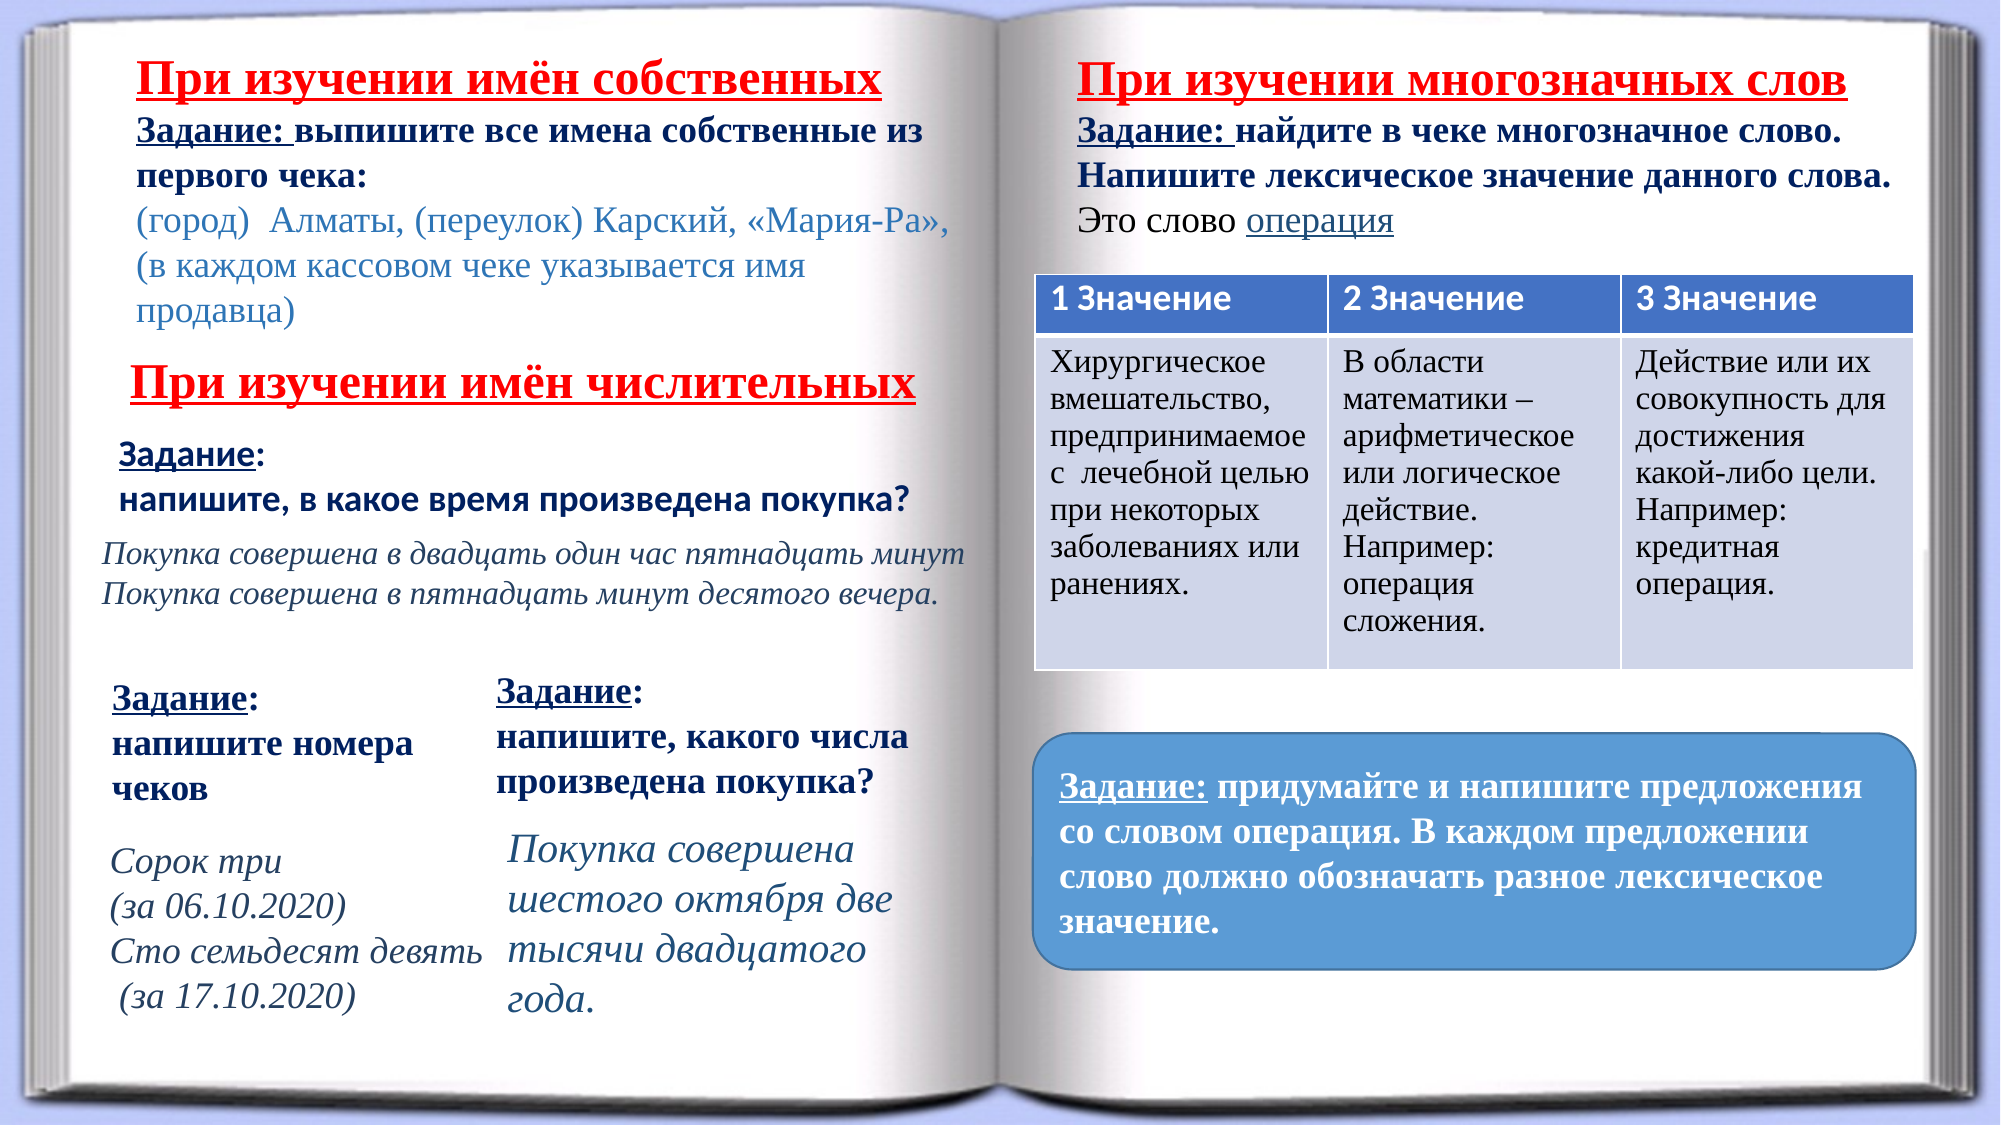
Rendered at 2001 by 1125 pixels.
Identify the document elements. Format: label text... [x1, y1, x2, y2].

table_cell Действие или их совокупность для достижения какой-либо цели. Например: кредитная операция. [1622, 338, 1913, 669]
text_box Задание: напишите номера чеков [97, 665, 502, 816]
text_box Сорок три (за 06.10.2020) Сто семьдесят девять (за 17.10.2020) [94, 828, 492, 1024]
table_cell Хирургическое вмешательство, предпринимаемое с лечебной целью при некоторых заболеваниях или ранениях. [1036, 338, 1327, 669]
text_box При изучении имён собственных Задание: выпишите все имена собственные из первого чека: (город) Алматы, (переулок) Карский, «Мария-Ра», (в каждом кассовом чеке указывается имя продавца) [103, 37, 975, 338]
picture [0, 0, 2001, 1125]
text_box При изучении многозначных слов Задание: найдите в чеке многозначное слово. Напишите лексическое значение данного слова. Это слово операция [1044, 37, 1920, 248]
text_box Задание: напишите, какого числа произведена покупка? [481, 659, 1001, 809]
table_header 3 Значение [1622, 275, 1913, 333]
table_header 2 Значение [1329, 275, 1620, 333]
text_box Покупка совершена в двадцать один час пятнадцать минут Покупка совершена в пятнадцать минут десятого вечера. [87, 523, 999, 659]
text_box При изучении имён числительных [115, 341, 932, 417]
table_header 1 Значение [1036, 275, 1327, 333]
text_box Покупка совершена шестого октября две тысячи двадцатого года. [492, 813, 980, 1029]
text_box Задание: напишите, в какое время произведена покупка? [103, 421, 982, 523]
text_box Задание: придумайте и напишите предложения со словом операция. В каждом предложении слово должно обозначать разное лексическое значение. [1031, 732, 1917, 971]
table_cell В области математики – арифметическое или логическое действие. Например: операция сложения. [1329, 338, 1620, 669]
